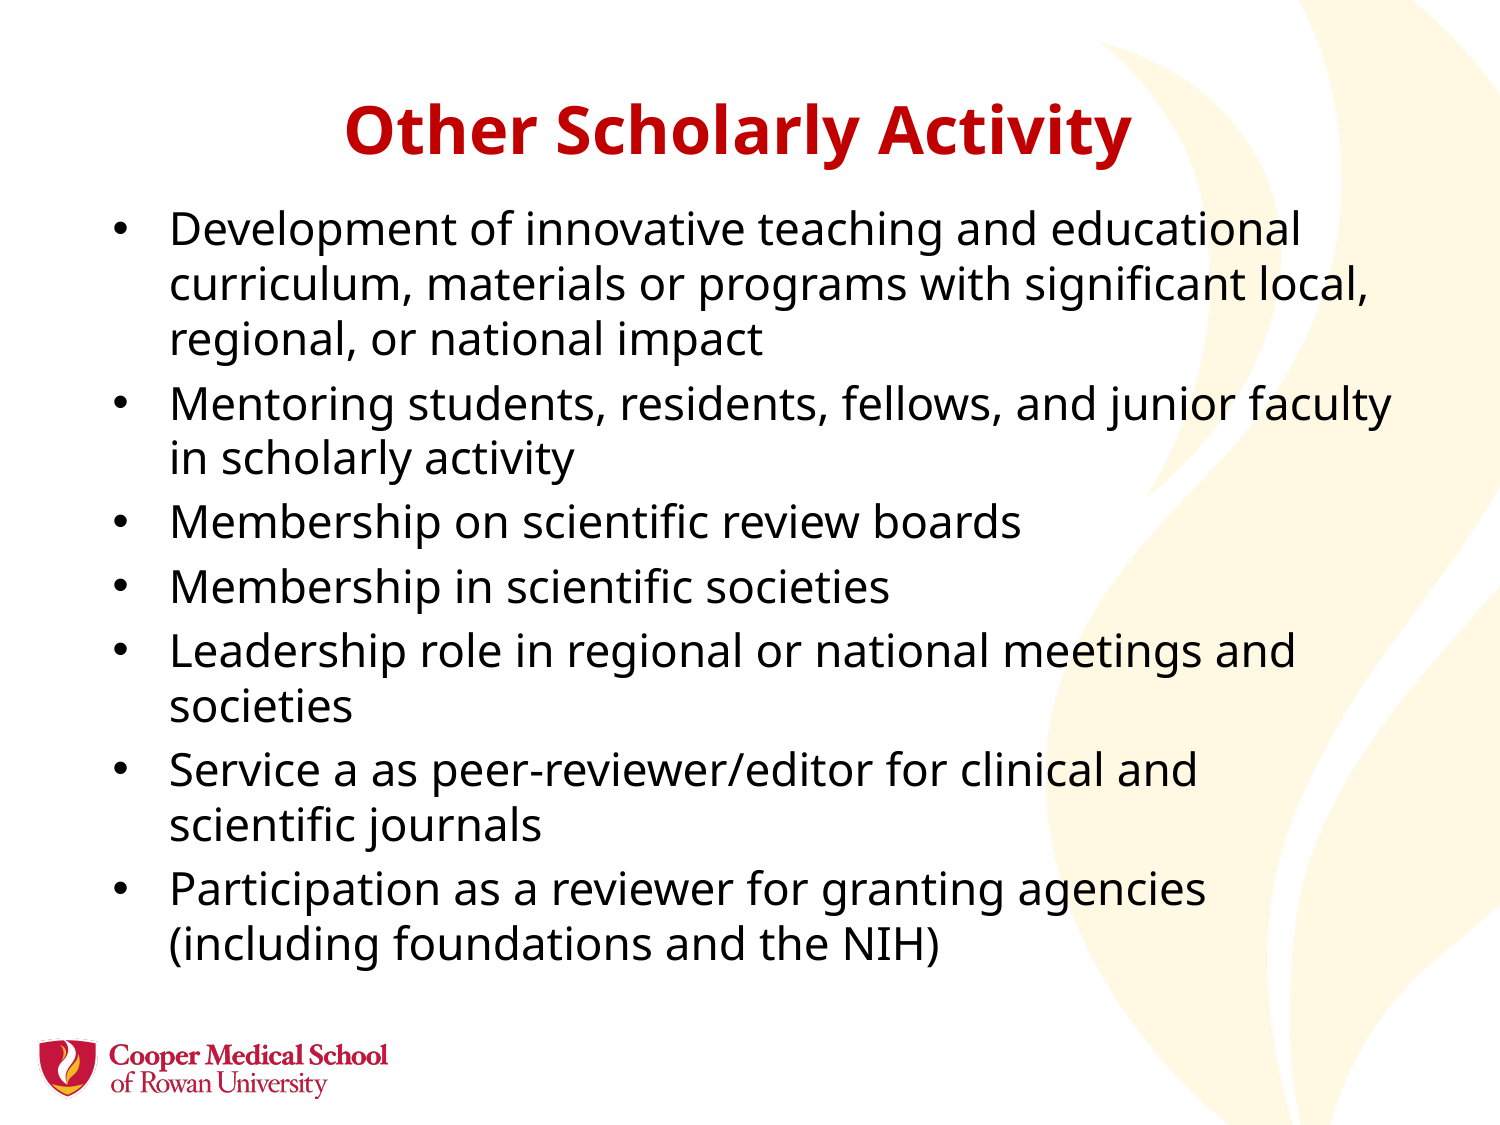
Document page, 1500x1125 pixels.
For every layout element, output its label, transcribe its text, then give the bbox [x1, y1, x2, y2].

picture [37, 1038, 388, 1099]
list Development of innovative teaching and educational curriculum, materials or programs with significant local, regional, or national impact Mentoring students, residents, fellows, and junior faculty in scholarly activity Membership on scientific review boards Membership in scientific societies Leadership role in regional or national meetings and societies Service a as peer-reviewer/editor for clinical and scientific journals Participation as a reviewer for granting agencies (including foundations and the NIH) [112, 200, 1394, 1013]
title Other Scholarly Activity [99, 87, 1394, 175]
